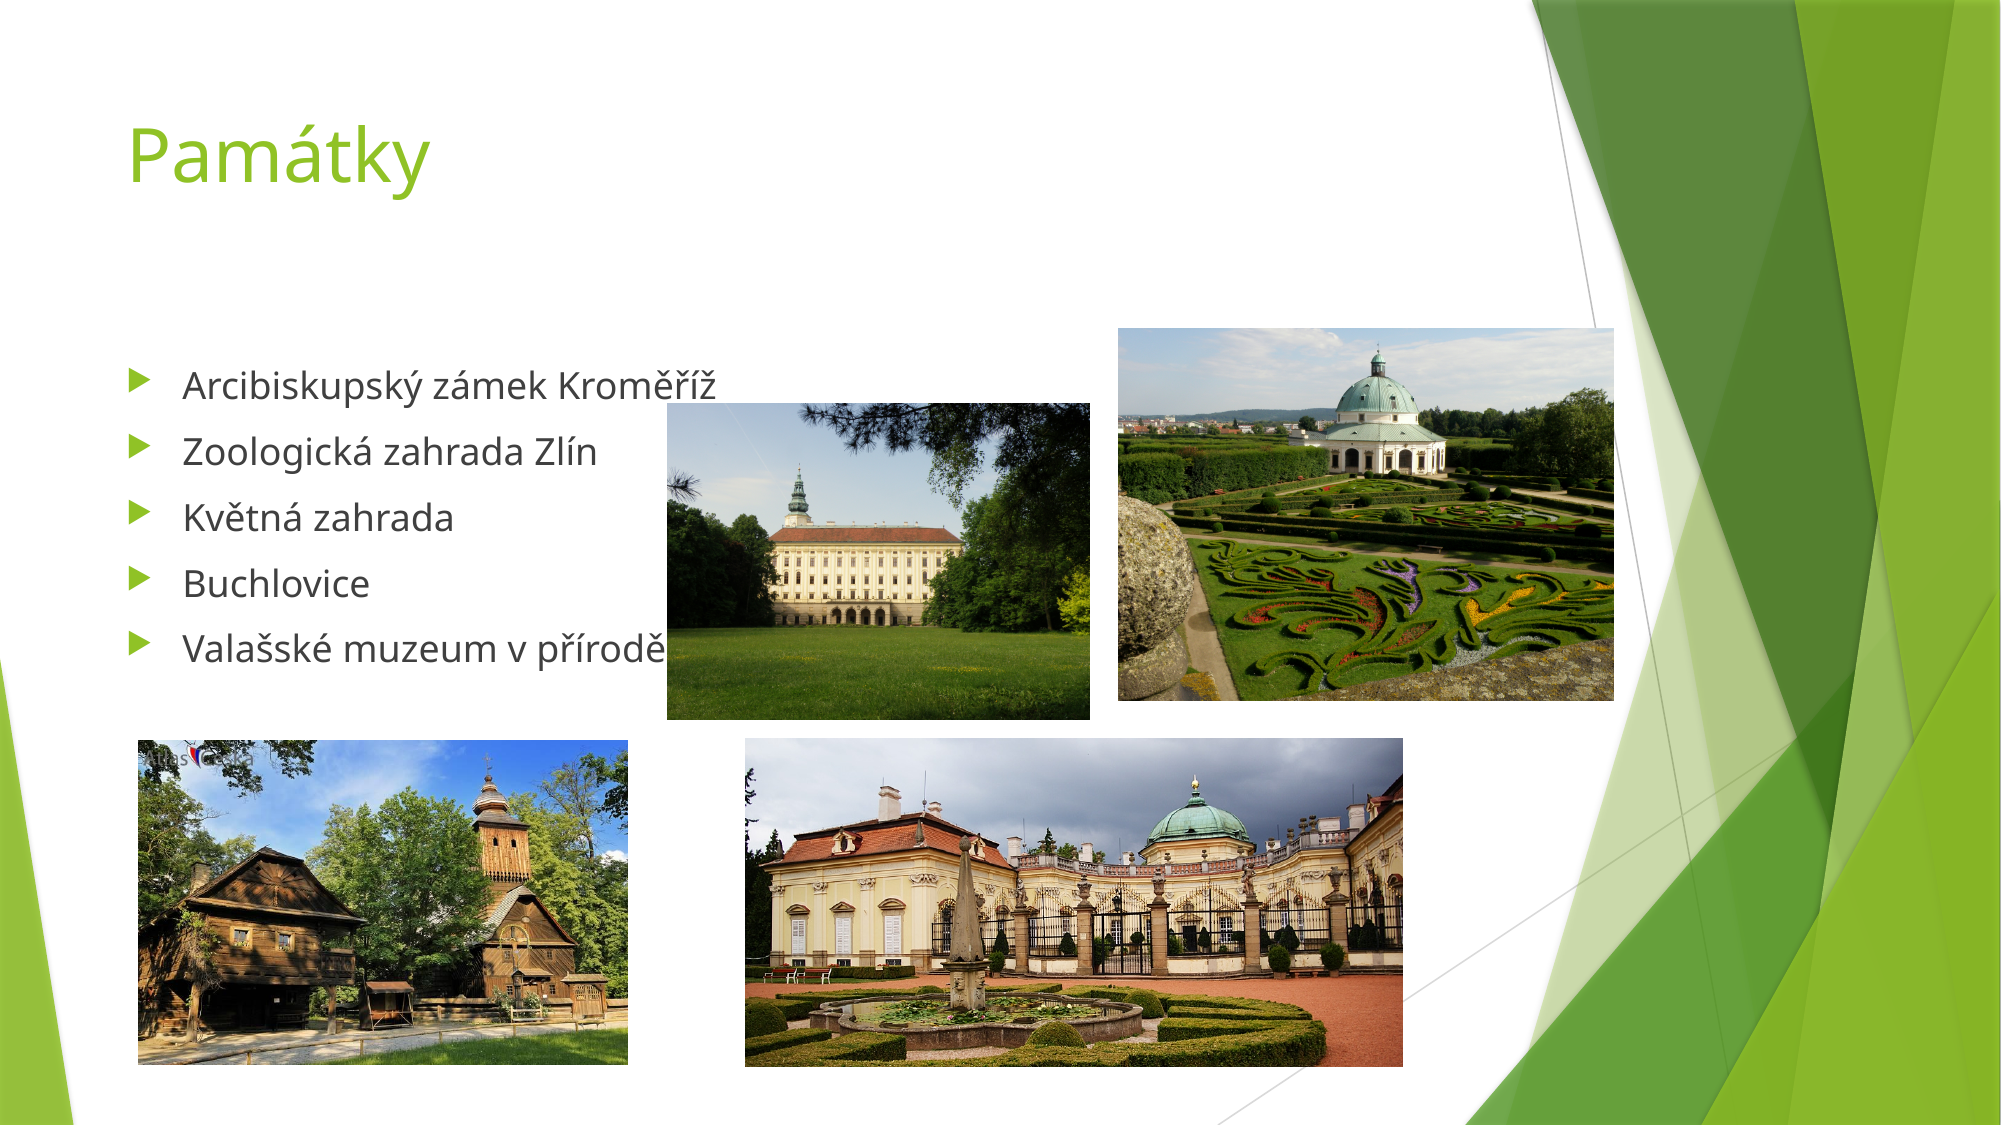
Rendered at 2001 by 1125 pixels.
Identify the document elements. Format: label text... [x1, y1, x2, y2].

picture [667, 402, 1090, 720]
picture [138, 739, 628, 1066]
picture [745, 737, 1404, 1068]
picture [1117, 328, 1615, 701]
title Památky [111, 99, 1522, 317]
list Arcibiskupský zámek Kroměříž Zoologická zahrada Zlín Květná zahrada Buchlovice Valašské muzeum v přírodě [111, 354, 1522, 992]
